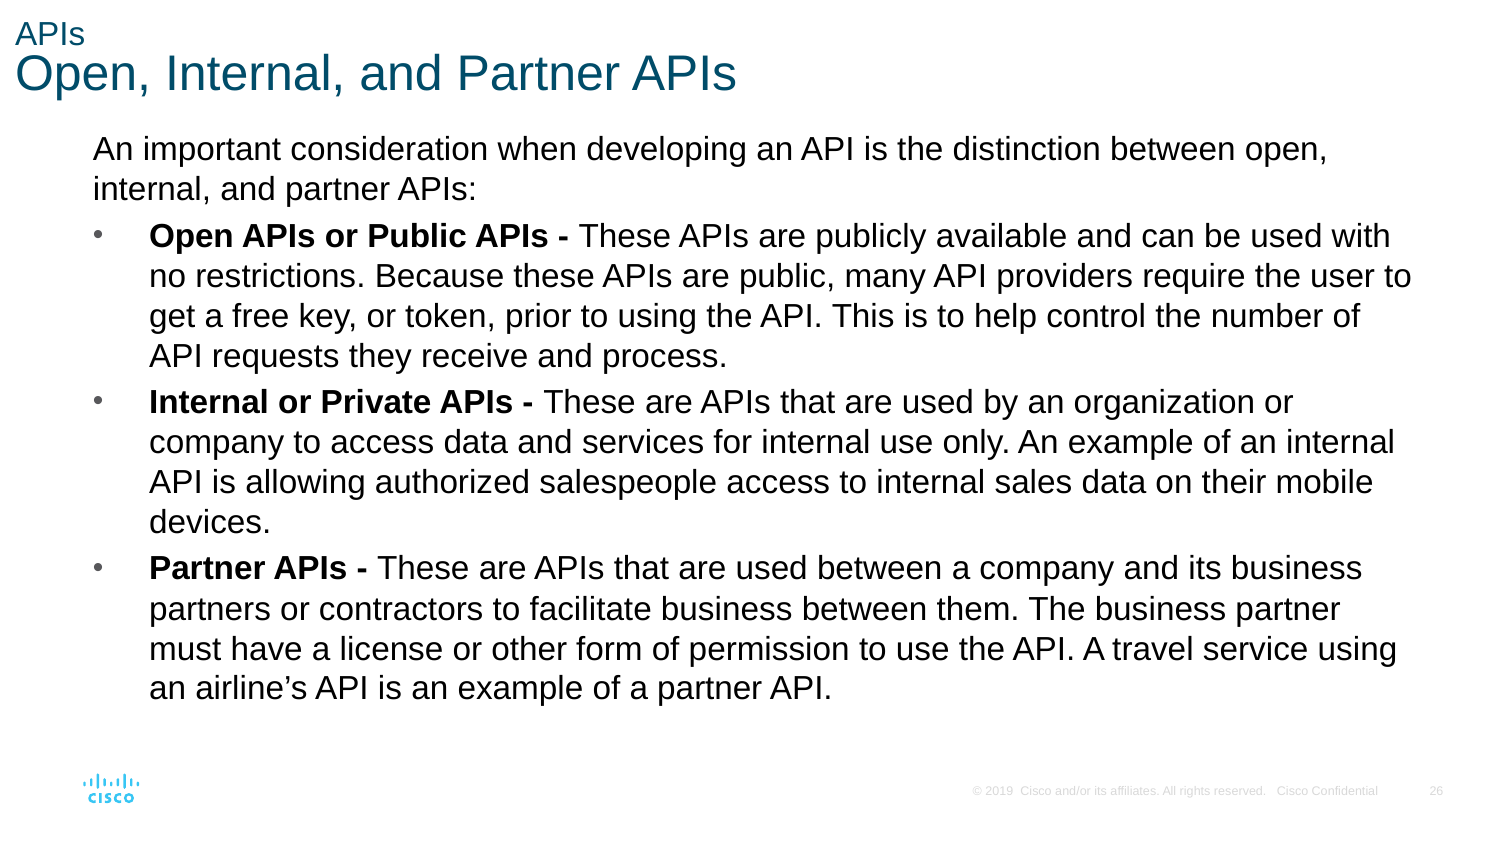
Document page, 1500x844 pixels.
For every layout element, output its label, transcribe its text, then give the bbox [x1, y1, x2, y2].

title APIs Open, Internal, and Partner APIs [0, 0, 1369, 121]
list An important consideration when developing an API is the distinction between open, internal, and partner APIs: Open APIs or Public APIs - These APIs are publicly available and can be used with no restrictions. Because these APIs are public, many API providers require the user to get a free key, or token, prior to using the API. This is to help control the number of API requests they receive and process. Internal or Private APIs - These are APIs that are used by an organization or company to access data and services for internal use only. An example of an internal API is allowing authorized salespeople access to internal sales data on their mobile devices. Partner APIs - These are APIs that are used between a company and its business partners or contractors to facilitate business between them. The business partner must have a license or other form of permission to use the API. A travel service using an airline’s API is an example of a partner API. [77, 120, 1437, 726]
